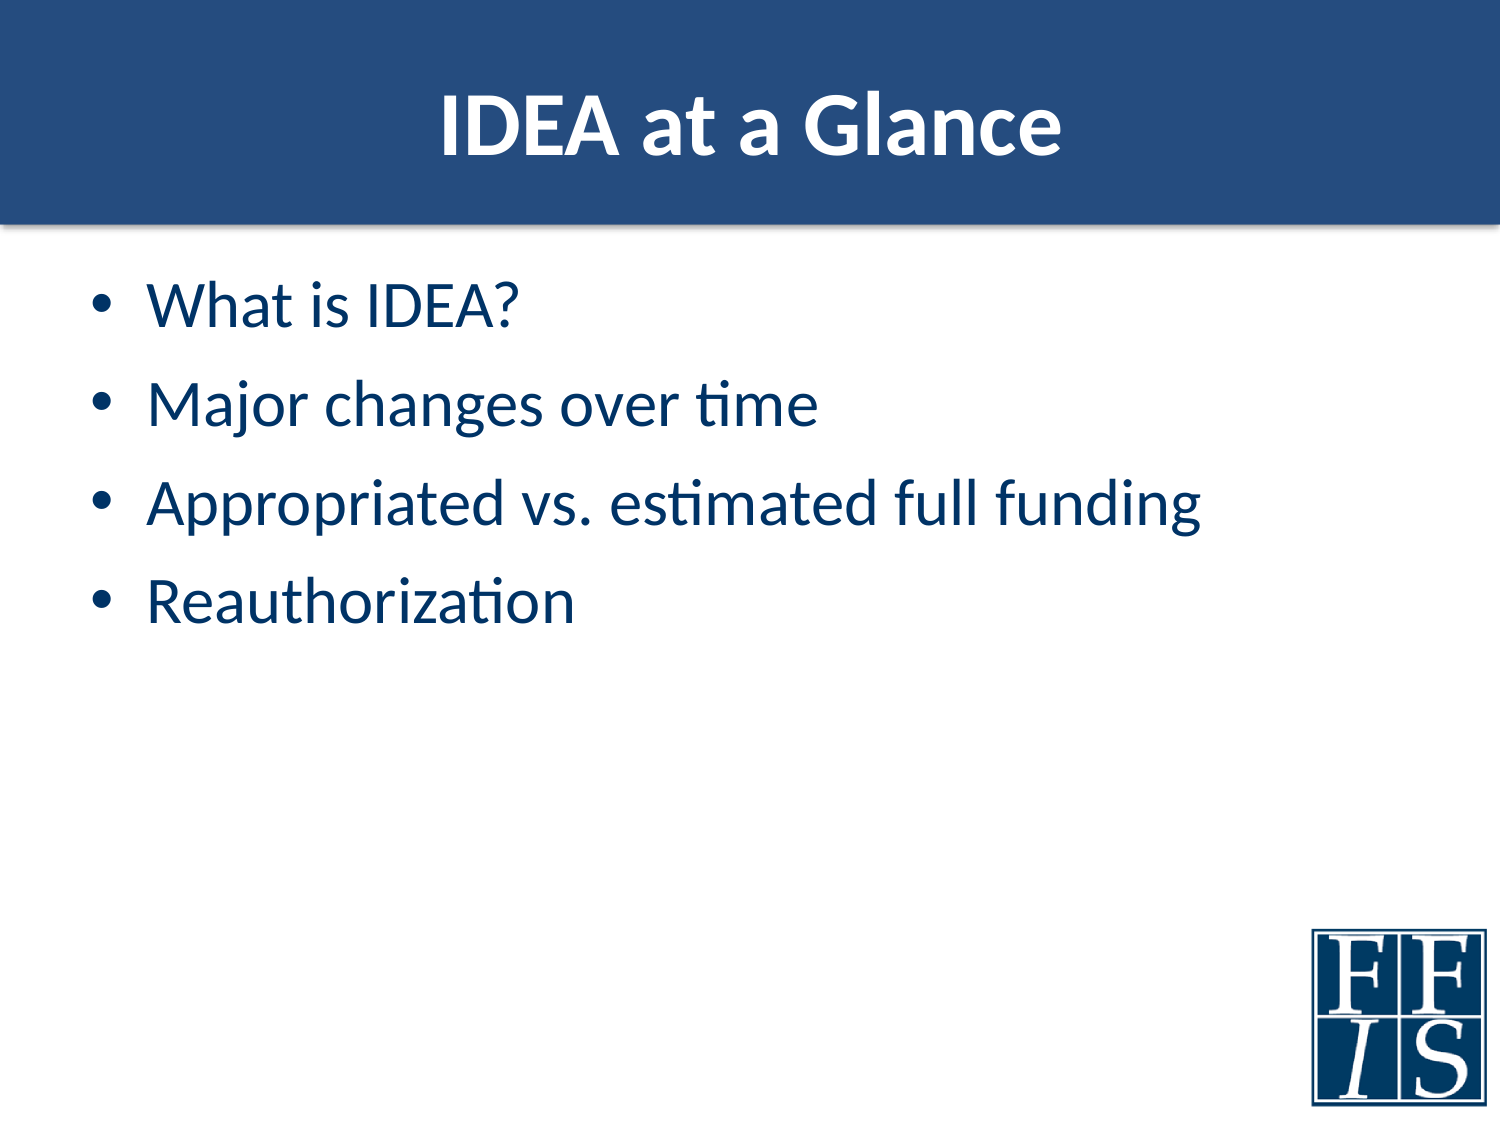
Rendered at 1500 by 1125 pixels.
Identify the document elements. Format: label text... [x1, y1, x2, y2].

list What is IDEA? Major changes over time Appropriated vs. estimated full funding Reauthorization [75, 262, 1288, 1088]
title IDEA at a Glance [3, 24, 1500, 213]
picture [0, 0, 1500, 1125]
